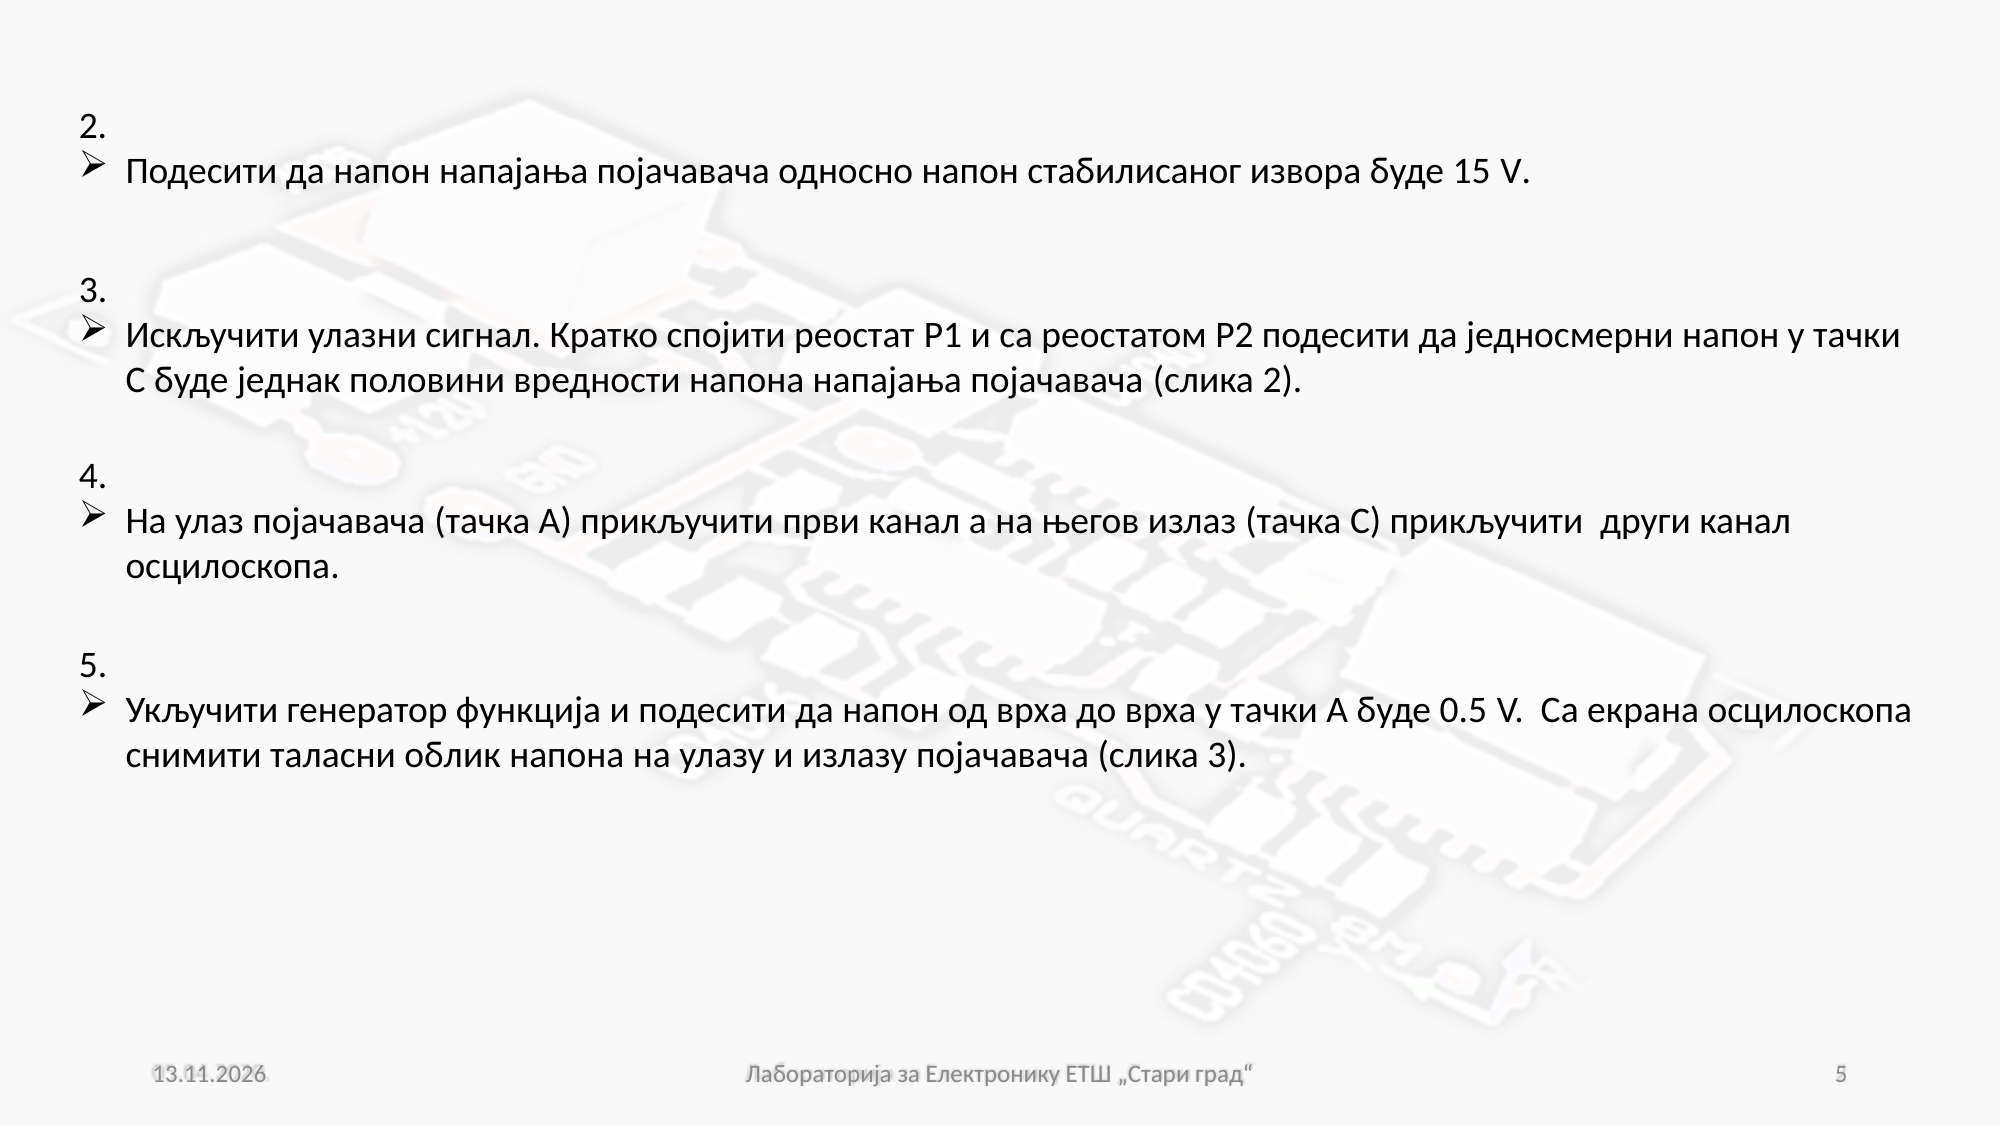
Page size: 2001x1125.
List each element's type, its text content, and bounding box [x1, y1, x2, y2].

text_box 3. Искључити улазни сигнал. Кратко спојити реостат P1 и са реостатом P2 подесити да једносмерни напон у тачки C буде једнак половини вредности напона напајања појачавача (слика 2). [63, 258, 1936, 443]
text_box 2. Подесити да напон напајања појачавача односно напон стабилисаног извора буде 15 V. [63, 93, 1936, 244]
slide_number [137, 1042, 588, 1103]
footer Лабораторија за Електронику ЕТШ „Стари град“ [662, 1042, 1338, 1103]
text_box 5. Укључити генератор функција и подесити да напон од врха до врха у тачки А буде 0.5 V. Са екрана осцилоскопа снимити таласни облик напона на улазу и излазу појачавача (слика 3). [63, 633, 1936, 783]
text_box 4. На улаз појачавача (тачка А) прикључити први канал а на његов излаз (тачка C) прикључити други канал осцилоскопа. [63, 443, 1936, 594]
slide_number 5 [1412, 1042, 1863, 1103]
